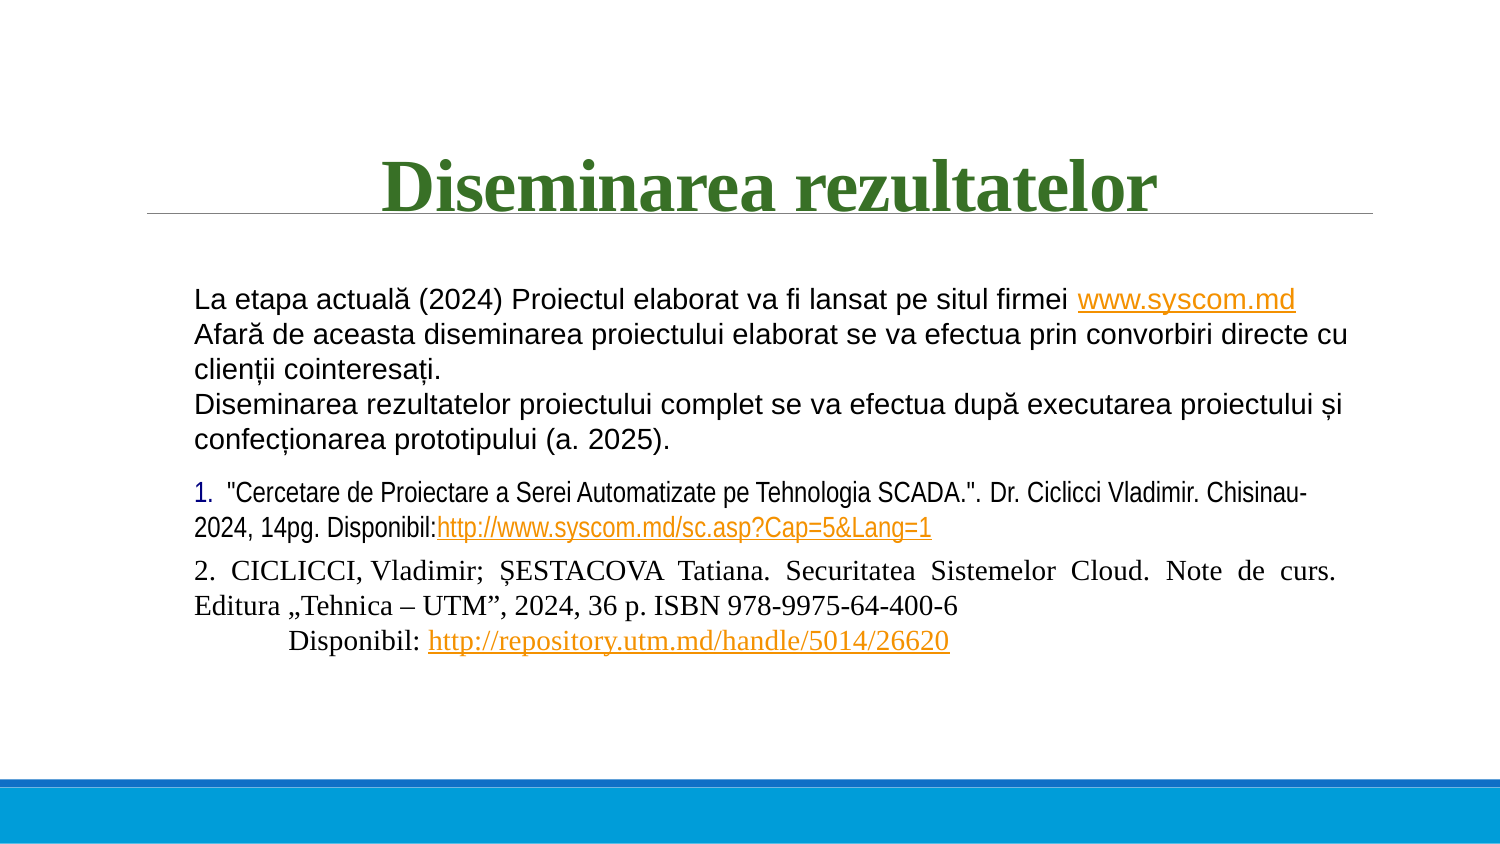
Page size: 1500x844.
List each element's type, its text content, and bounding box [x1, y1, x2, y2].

text_box 2. CICLICCI, Vladimir; ȘESTACOVA Tatiana. Securitatea Sistemelor Cloud. Note de curs. Editura „Tehnica – UTM”, 2024, 36 p. ISBN 978-9975-64-400-6 Disponibil: http://repository.utm.md/handle/5014/26620 [179, 543, 1352, 664]
text_box La etapa actuală (2024) Proiectul elaborat va fi lansat pe situl firmei www.syscom.md Afară de aceasta diseminarea proiectului elaborat se va efectua prin convorbiri directe cu clienții cointeresați. Diseminarea rezultatelor proiectului complet se va efectua după executarea proiectului și confecționarea prototipului (a. 2025). [179, 272, 1424, 498]
text_box 1. "Cercetare de Proiectare a Serei Automatizate pe Tehnologia SCADA.". Dr. Ciclicci Vladimir. Chisinau-2024, 14pg. Disponibil:http://www.syscom.md/sc.asp?Cap=5&Lang=1 [179, 465, 1352, 543]
title Diseminarea rezultatelor [138, 135, 1403, 230]
